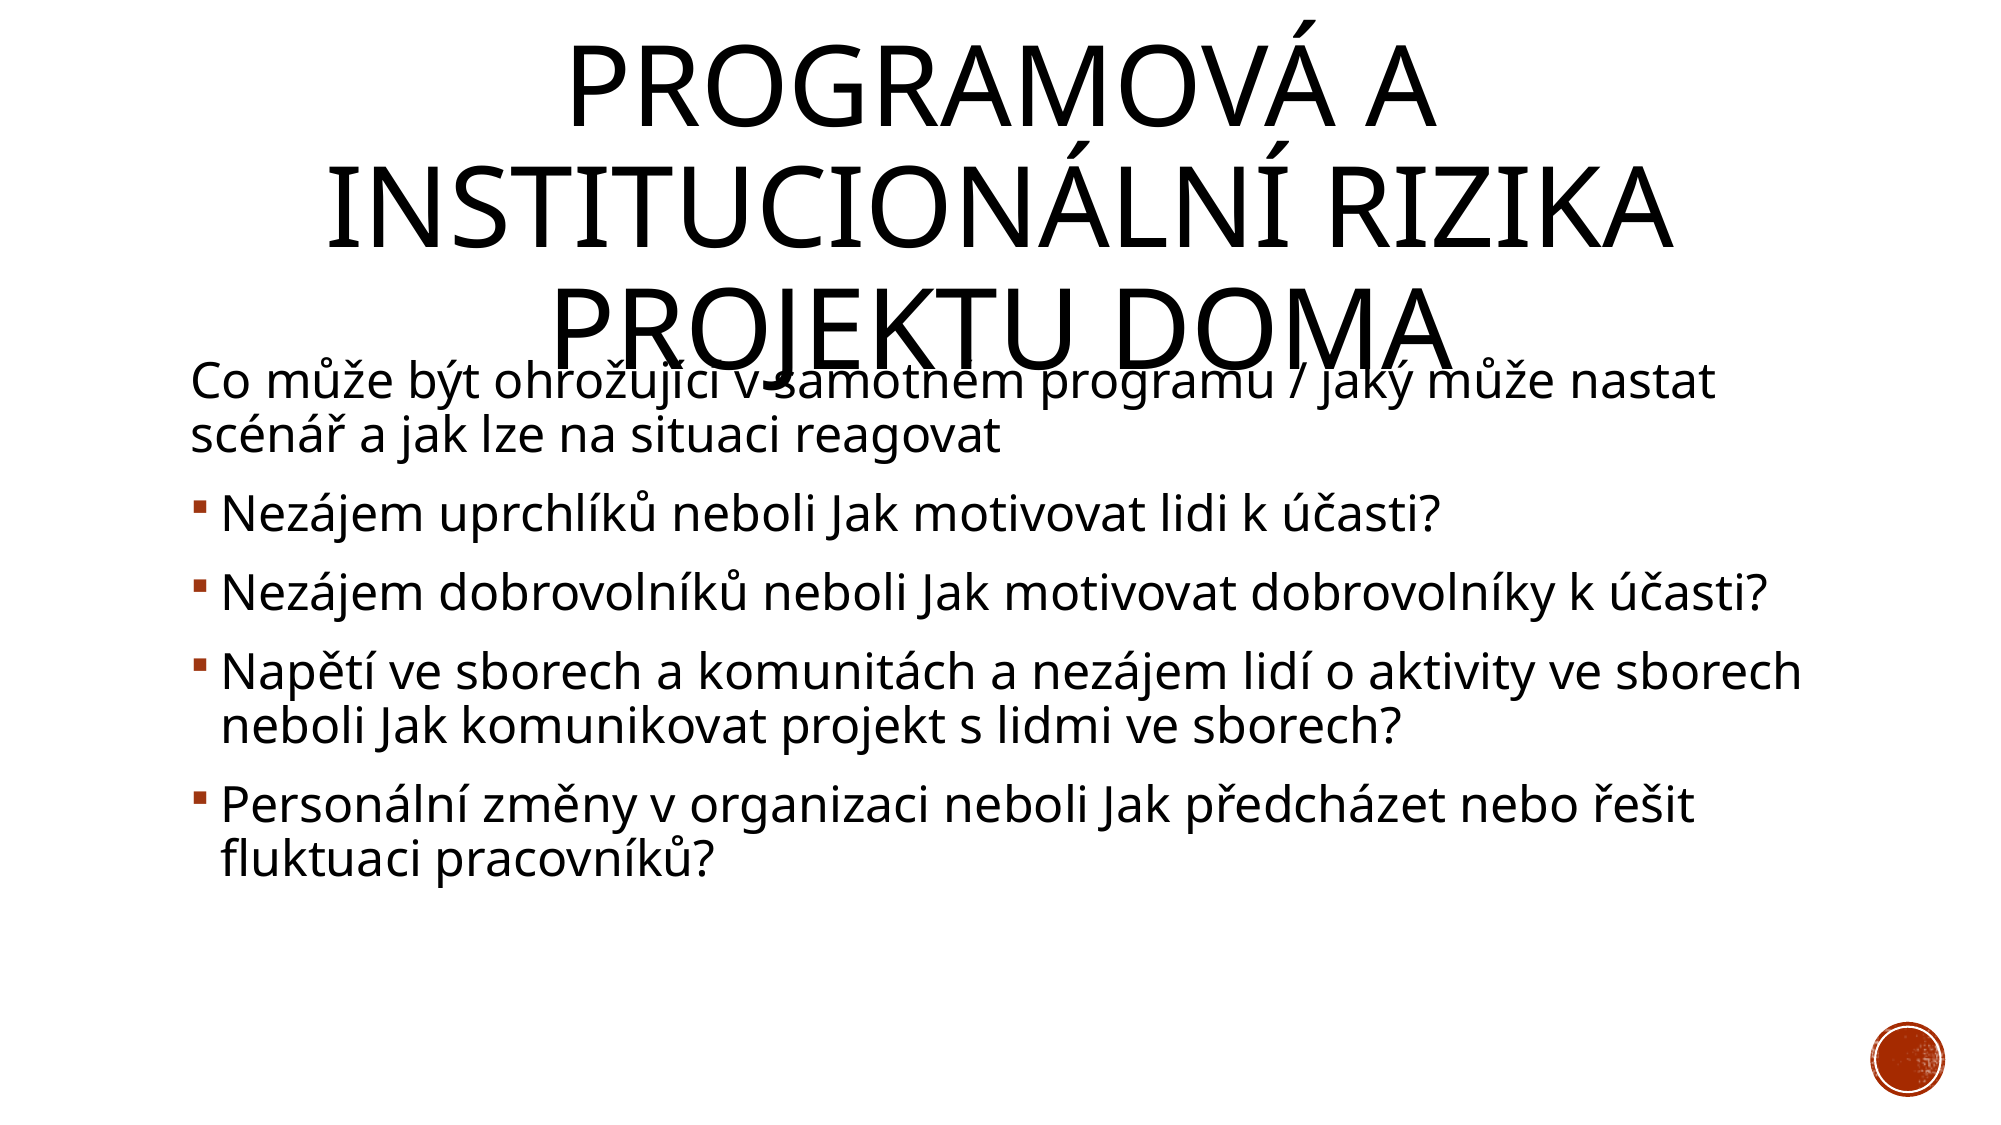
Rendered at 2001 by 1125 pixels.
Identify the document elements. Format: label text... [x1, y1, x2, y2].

title Programová a institucionální rizika projektu doma [175, 79, 1826, 344]
list Co může být ohrožující v samotném programu / jaký může nastat scénář a jak lze na situaci reagovat Nezájem uprchlíků neboli Jak motivovat lidi k účasti? Nezájem dobrovolníků neboli Jak motivovat dobrovolníky k účasti? Napětí ve sborech a komunitách a nezájem lidí o aktivity ve sborech neboli Jak komunikovat projekt s lidmi ve sborech? Personální změny v organizaci neboli Jak předcházet nebo řešit fluktuaci pracovníků? [175, 348, 1826, 1013]
